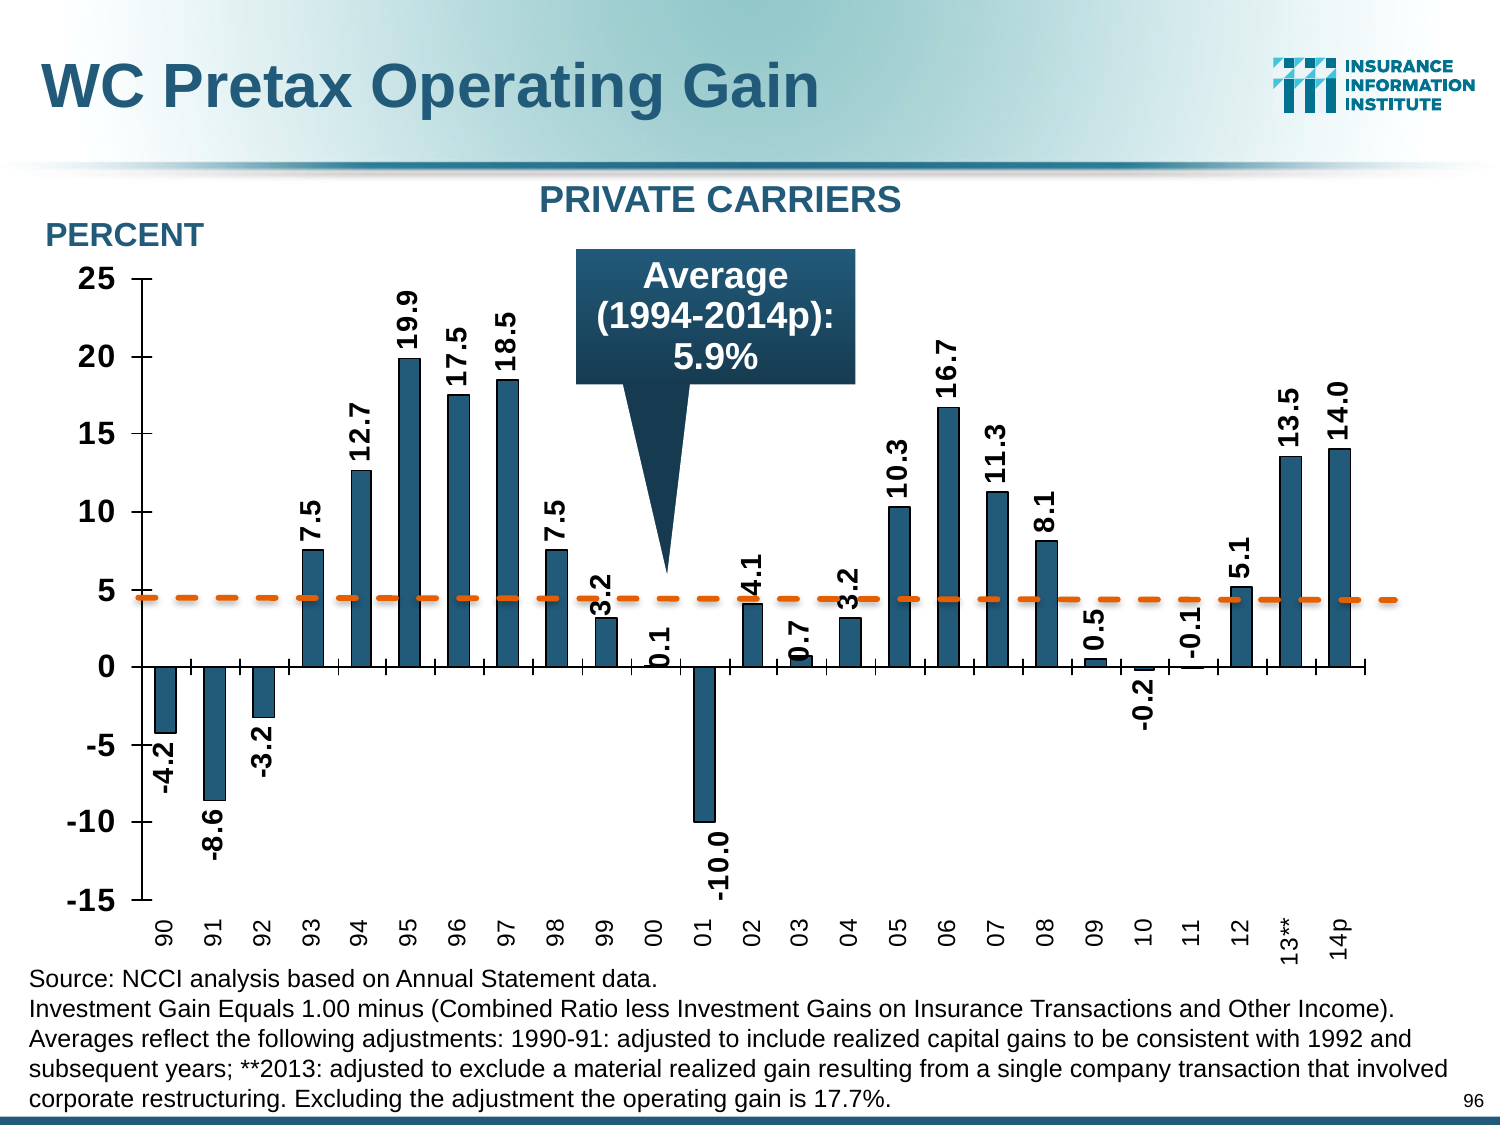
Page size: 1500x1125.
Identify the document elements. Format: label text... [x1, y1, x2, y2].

text_box WC Pretax Operating Gain [33, 16, 1248, 159]
text_box Source: NCCI analysis based on Annual Statement data. Investment Gain Equals 1.00 minus (Combined Ratio less Investment Gains on Insurance Transactions and Other Income). Averages reflect the following adjustments: 1990-91: adjusted to include realized capital gains to be consistent with 1992 and subsequent years; **2013: adjusted to exclude a material realized gain resulting from a single company transaction that involved corporate restructuring. Excluding the adjustment the operating gain is 17.7%. [14, 955, 1477, 1120]
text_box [13, 243, 1451, 996]
text_box PRIVATE CARRIERS [46, 180, 1395, 221]
slide_number 96 [1410, 1091, 1485, 1112]
picture [0, 0, 1500, 189]
text_box PERCENT [0, 217, 286, 254]
